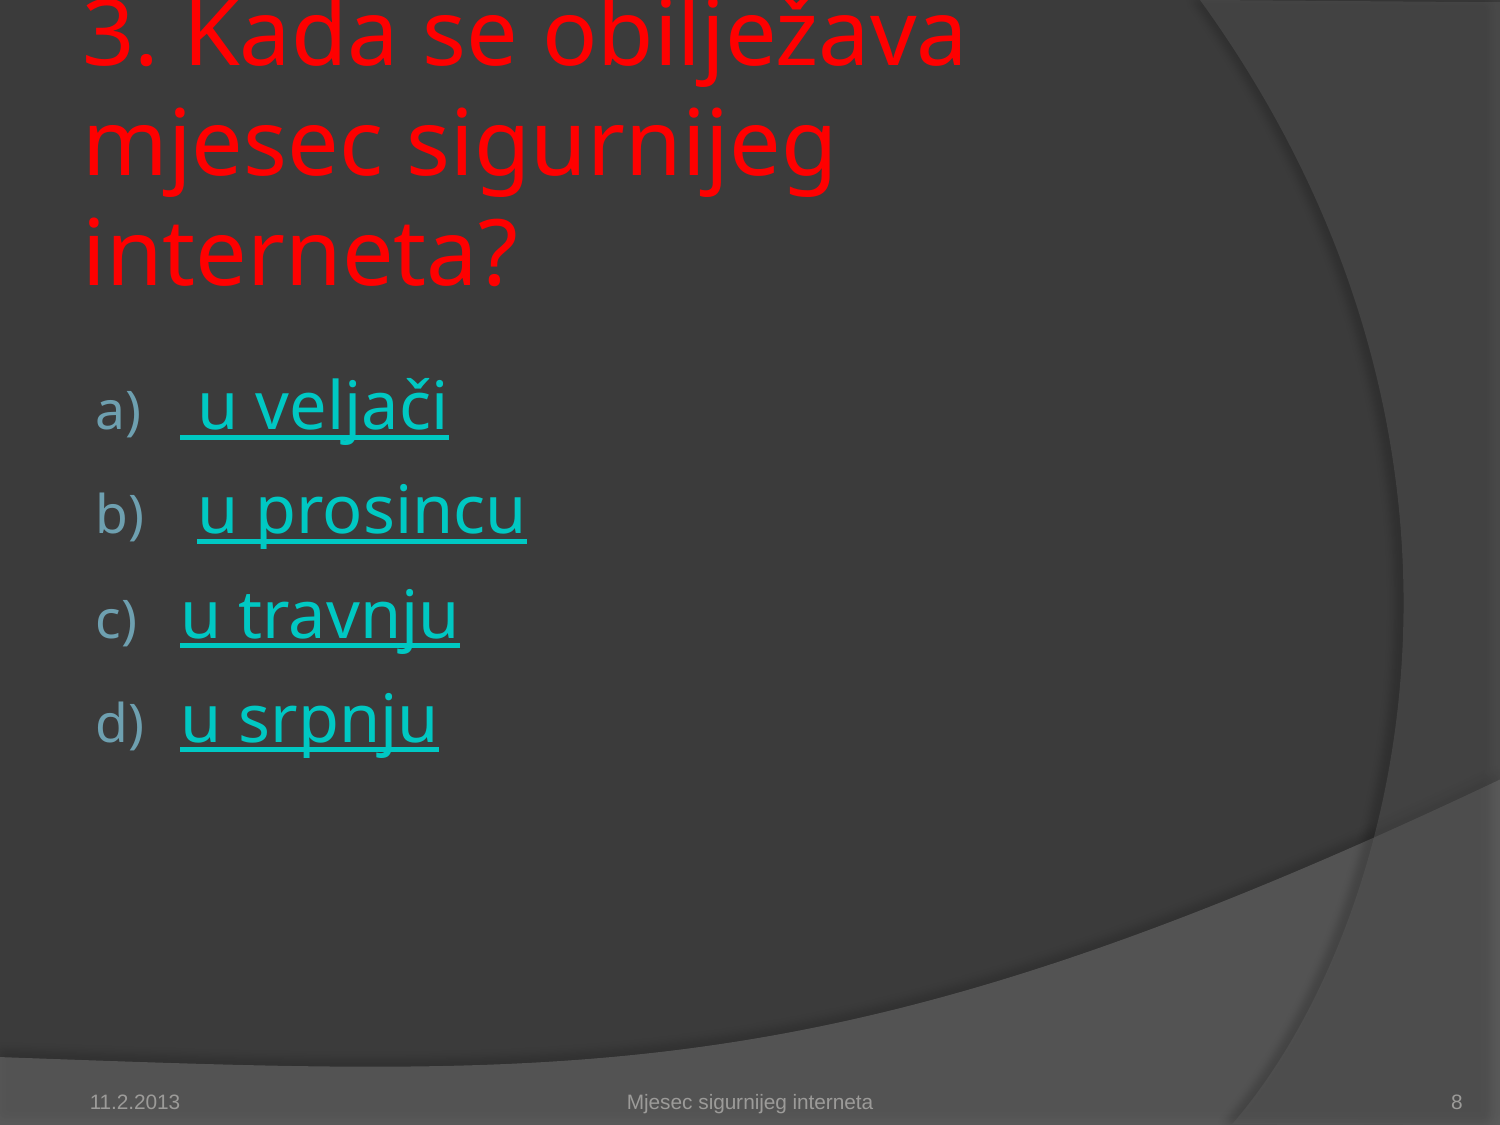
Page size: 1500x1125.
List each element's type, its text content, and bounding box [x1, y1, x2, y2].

slide_number 8 [1337, 1053, 1463, 1114]
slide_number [75, 1053, 425, 1114]
list u veljači u prosincu u travnju u srpnju [75, 262, 1300, 1005]
footer Mjesec sigurnijeg interneta [512, 1053, 988, 1114]
title 3. Kada se obilježava mjesec sigurnijeg interneta? [75, 45, 1300, 233]
